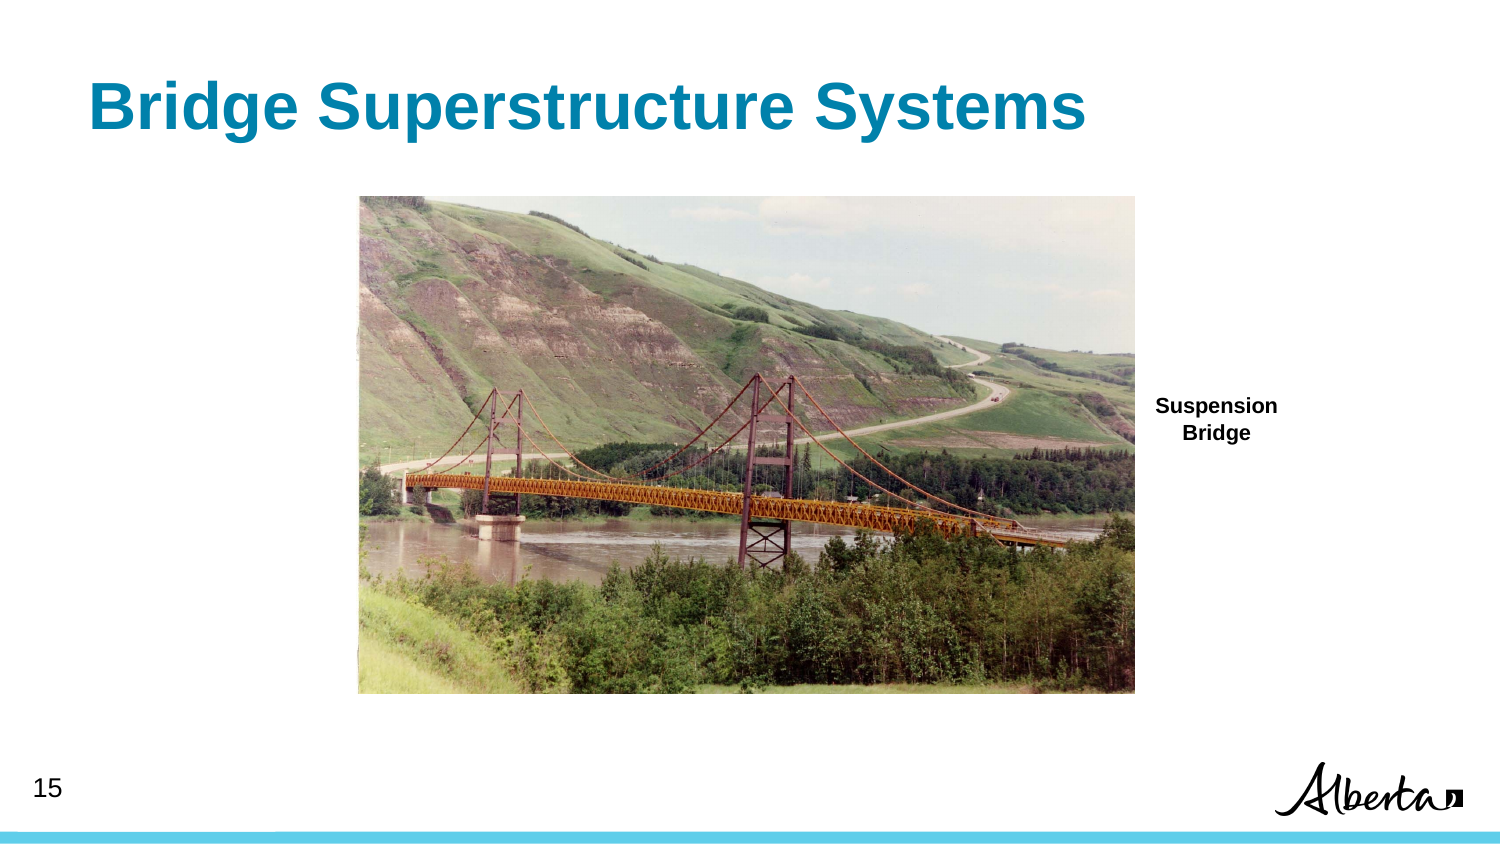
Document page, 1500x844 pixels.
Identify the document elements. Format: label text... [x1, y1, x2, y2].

picture [1275, 762, 1463, 816]
slide_number 14 [17, 764, 356, 810]
picture [355, 196, 1135, 694]
title Bridge Superstructure Systems [88, 55, 1437, 141]
text_box Suspension Bridge [1139, 384, 1295, 452]
